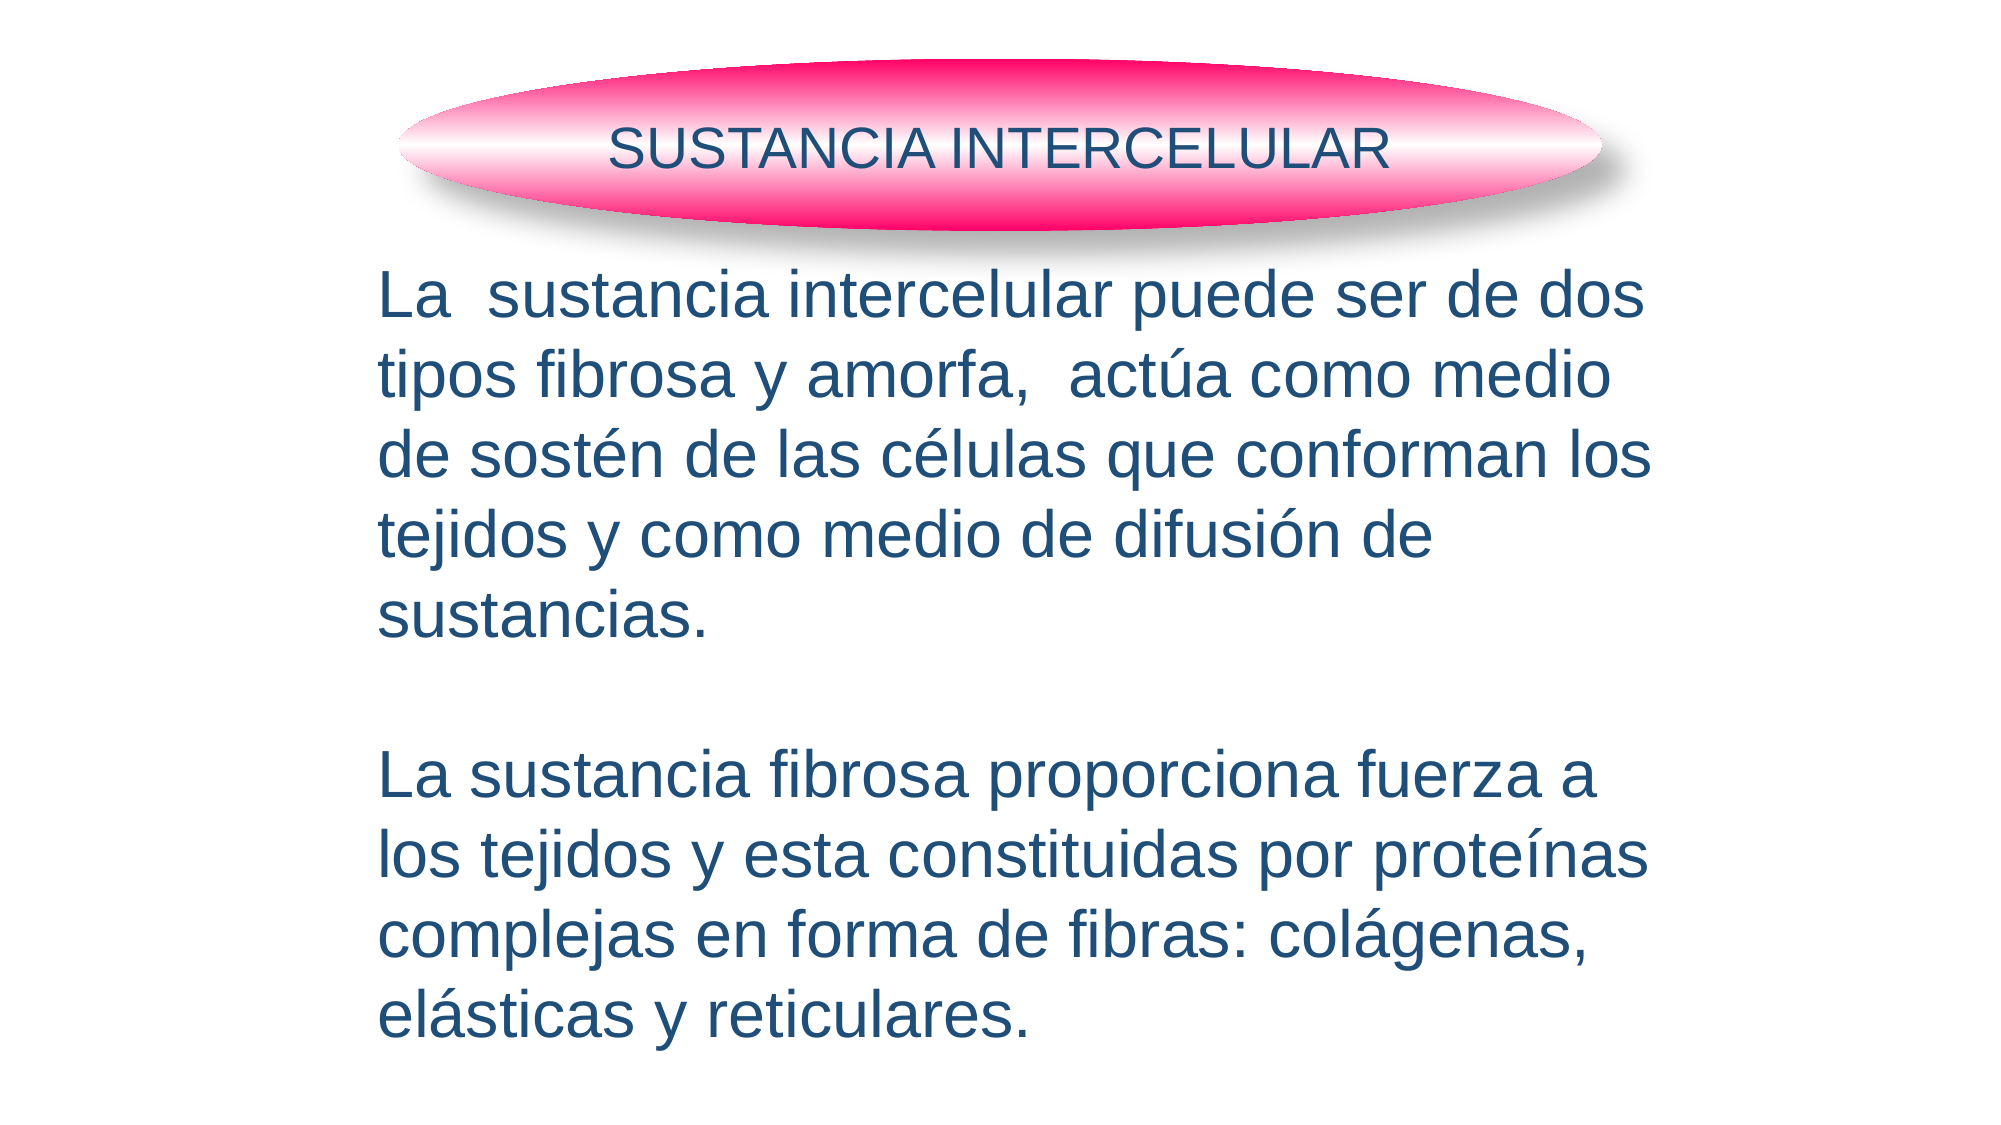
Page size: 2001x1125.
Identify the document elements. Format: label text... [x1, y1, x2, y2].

text_box La sustancia intercelular puede ser de dos tipos fibrosa y amorfa, actúa como medio de sostén de las células que conforman los tejidos y como medio de difusión de sustancias. La sustancia fibrosa proporciona fuerza a los tejidos y esta constituidas por proteínas complejas en forma de fibras: colágenas, elásticas y reticulares. [362, 243, 1674, 1058]
text_box SUSTANCIA INTERCELULAR [398, 58, 1602, 232]
